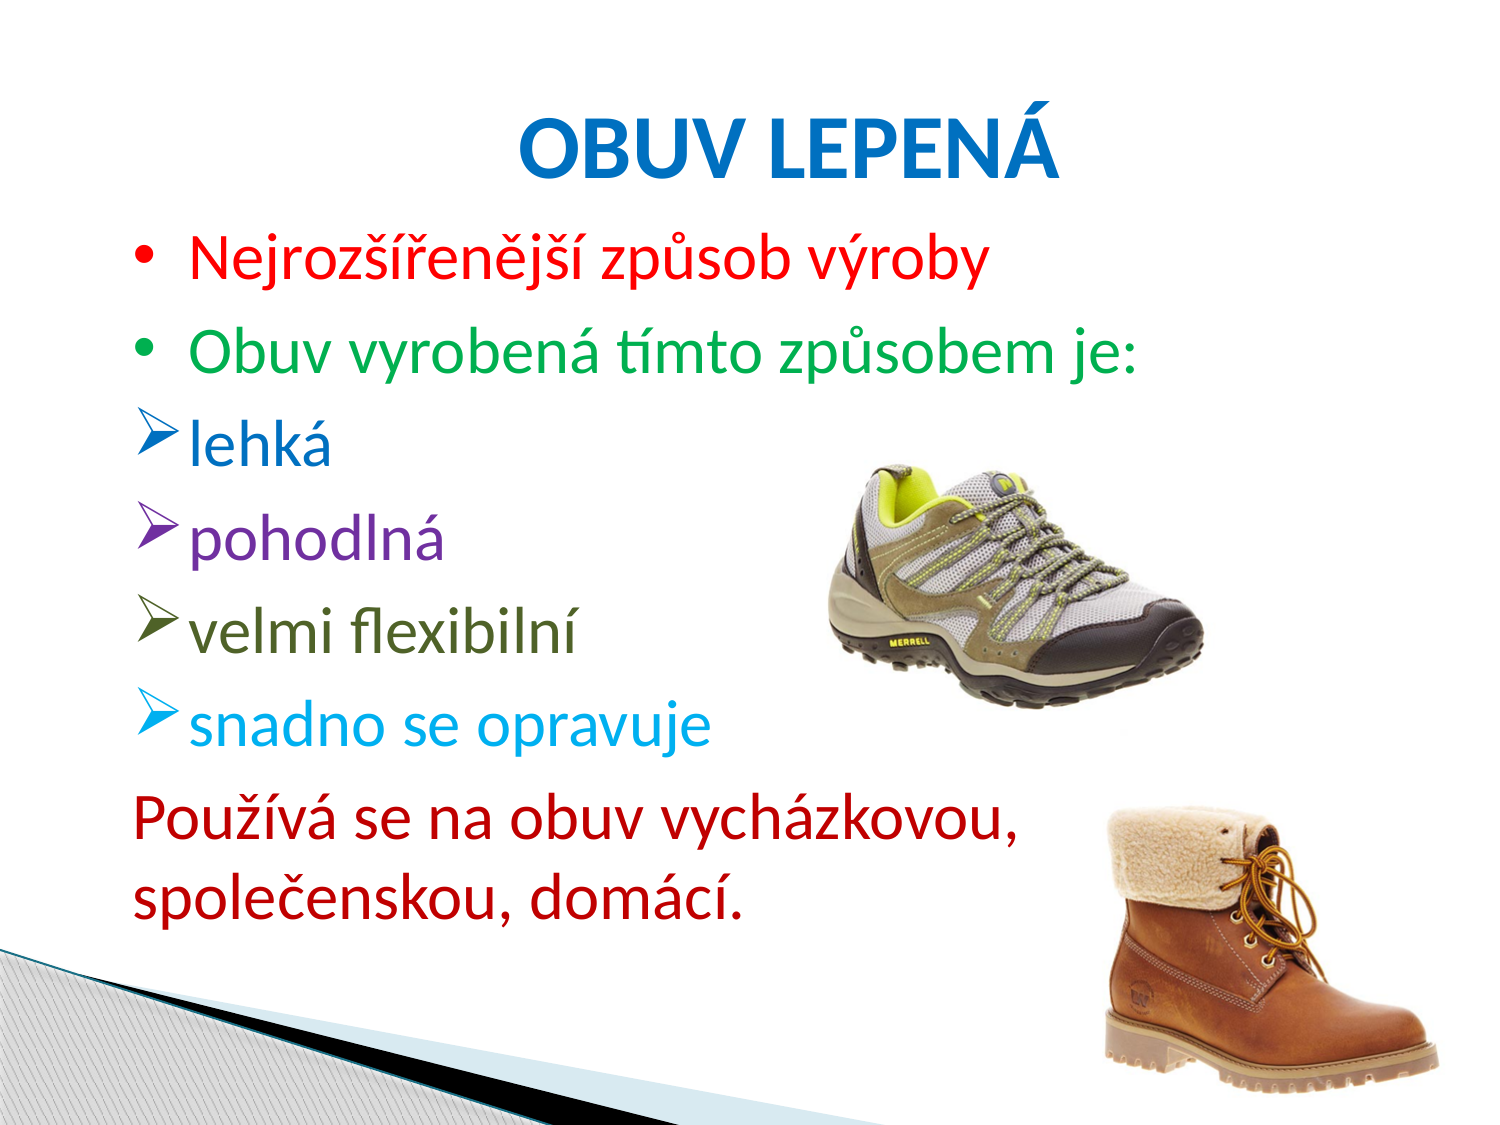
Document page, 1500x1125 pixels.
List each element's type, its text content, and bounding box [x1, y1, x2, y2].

picture [789, 434, 1252, 736]
text_box Nejrozšířenější způsob výroby Obuv vyrobená tímto způsobem je: lehká pohodlná velmi flexibilní snadno se opravuje Používá se na obuv vycházkovou, společenskou, domácí. [117, 205, 1400, 941]
picture [1068, 778, 1491, 1121]
text_box OBUV LEPENÁ [203, 79, 1376, 205]
